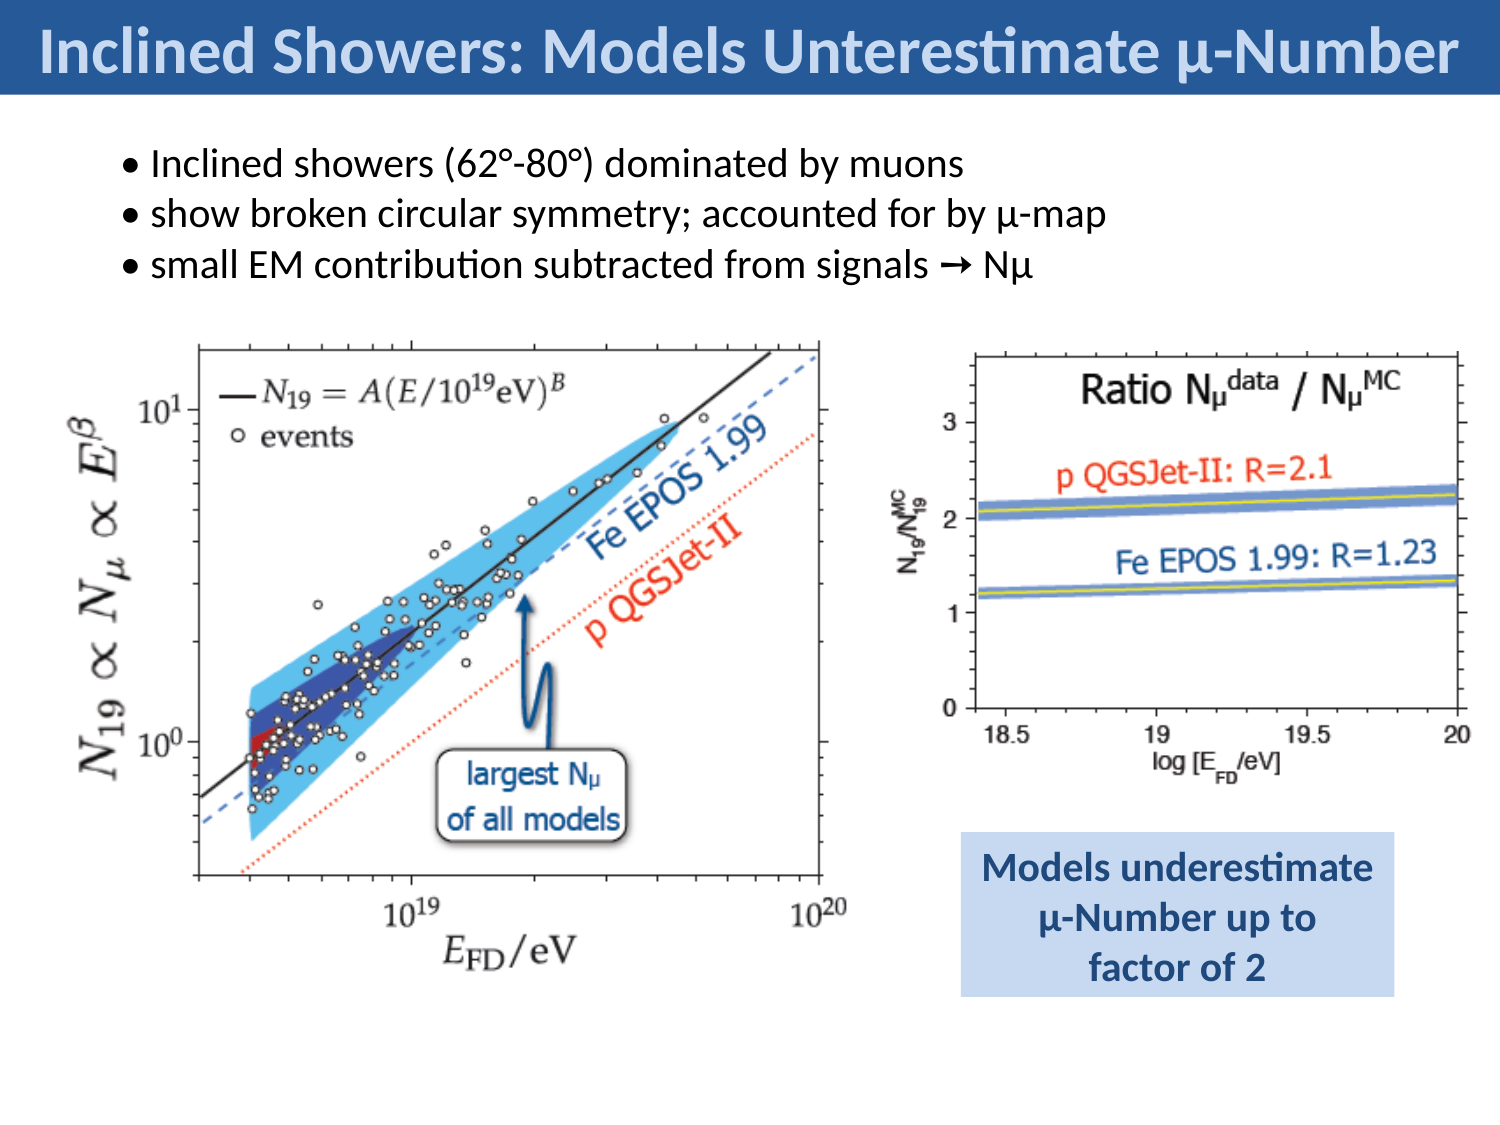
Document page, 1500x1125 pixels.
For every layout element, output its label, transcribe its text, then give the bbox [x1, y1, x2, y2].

text_box Models underestimate μ-Number up to factor of 2 [960, 832, 1395, 997]
text_box Inclined Showers: Models Unterestimate μ-Number [0, 0, 1500, 95]
text_box • Inclined showers (62°-80°) dominated by muons • show broken circular symmetry; accounted for by μ-map • small EM contribution subtracted from signals ➙ Nμ [105, 128, 1149, 294]
picture [58, 339, 1475, 983]
